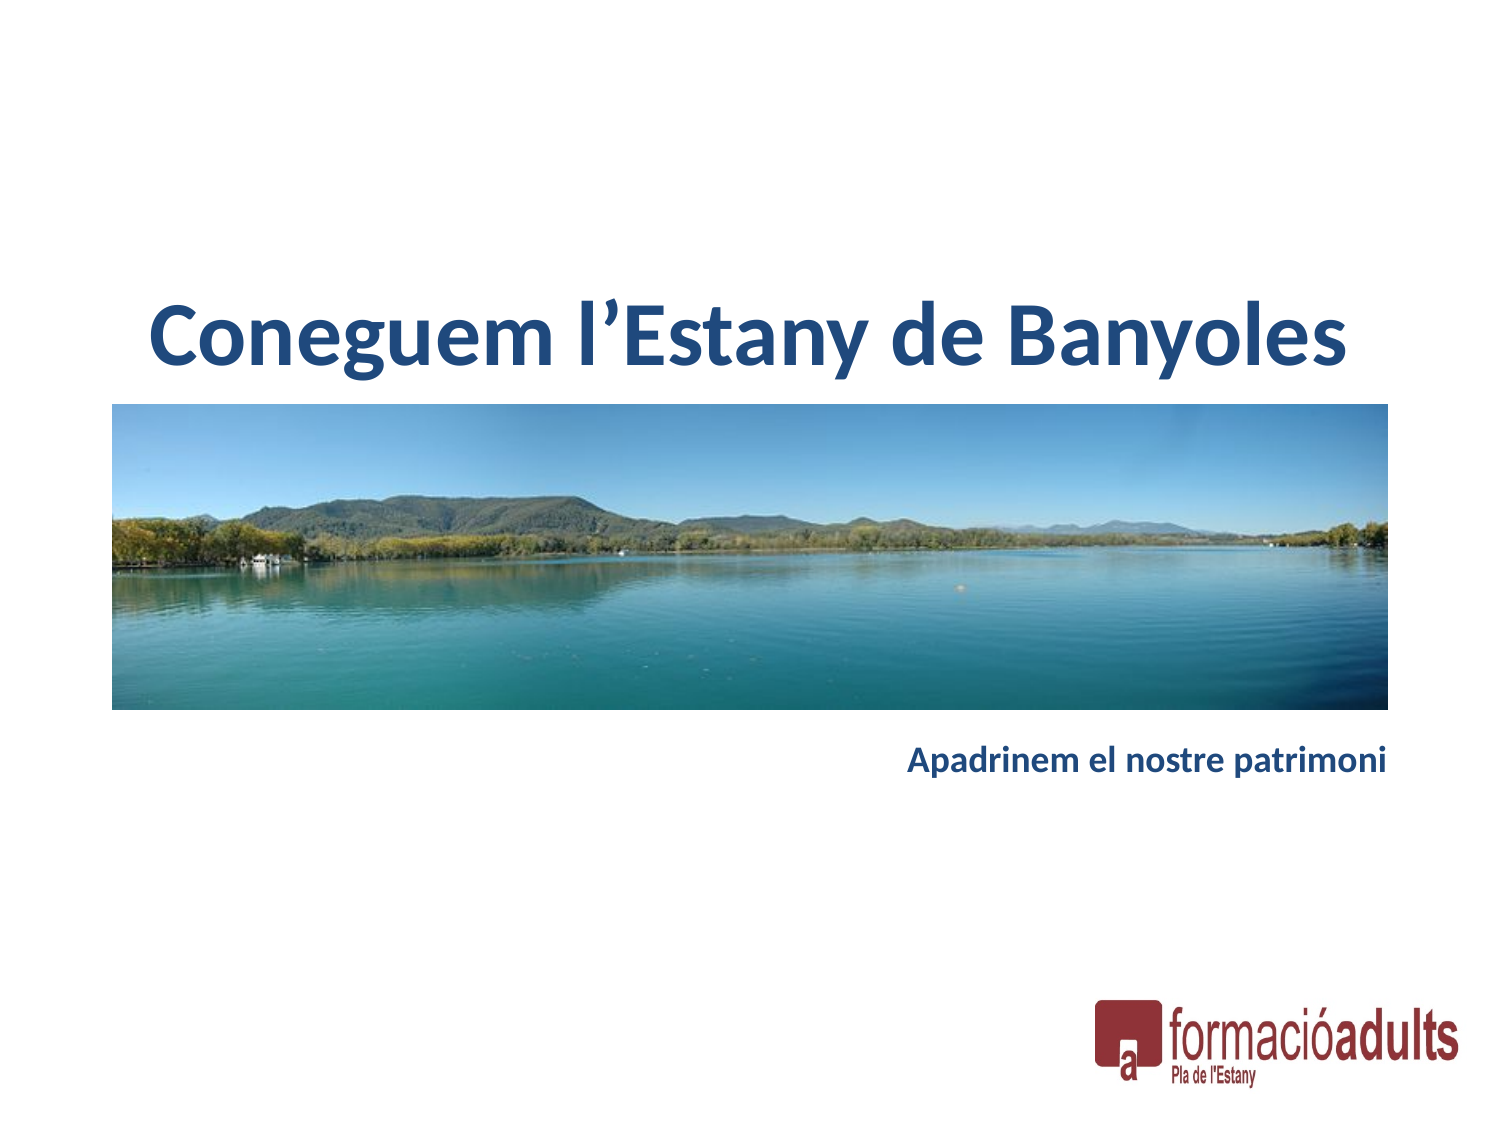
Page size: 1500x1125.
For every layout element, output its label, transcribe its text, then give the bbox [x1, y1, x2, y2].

title Coneguem l’Estany de Banyoles [100, 208, 1399, 450]
picture [1095, 987, 1467, 1095]
picture [111, 404, 1389, 710]
text_box Apadrinem el nostre patrimoni [879, 704, 1415, 811]
